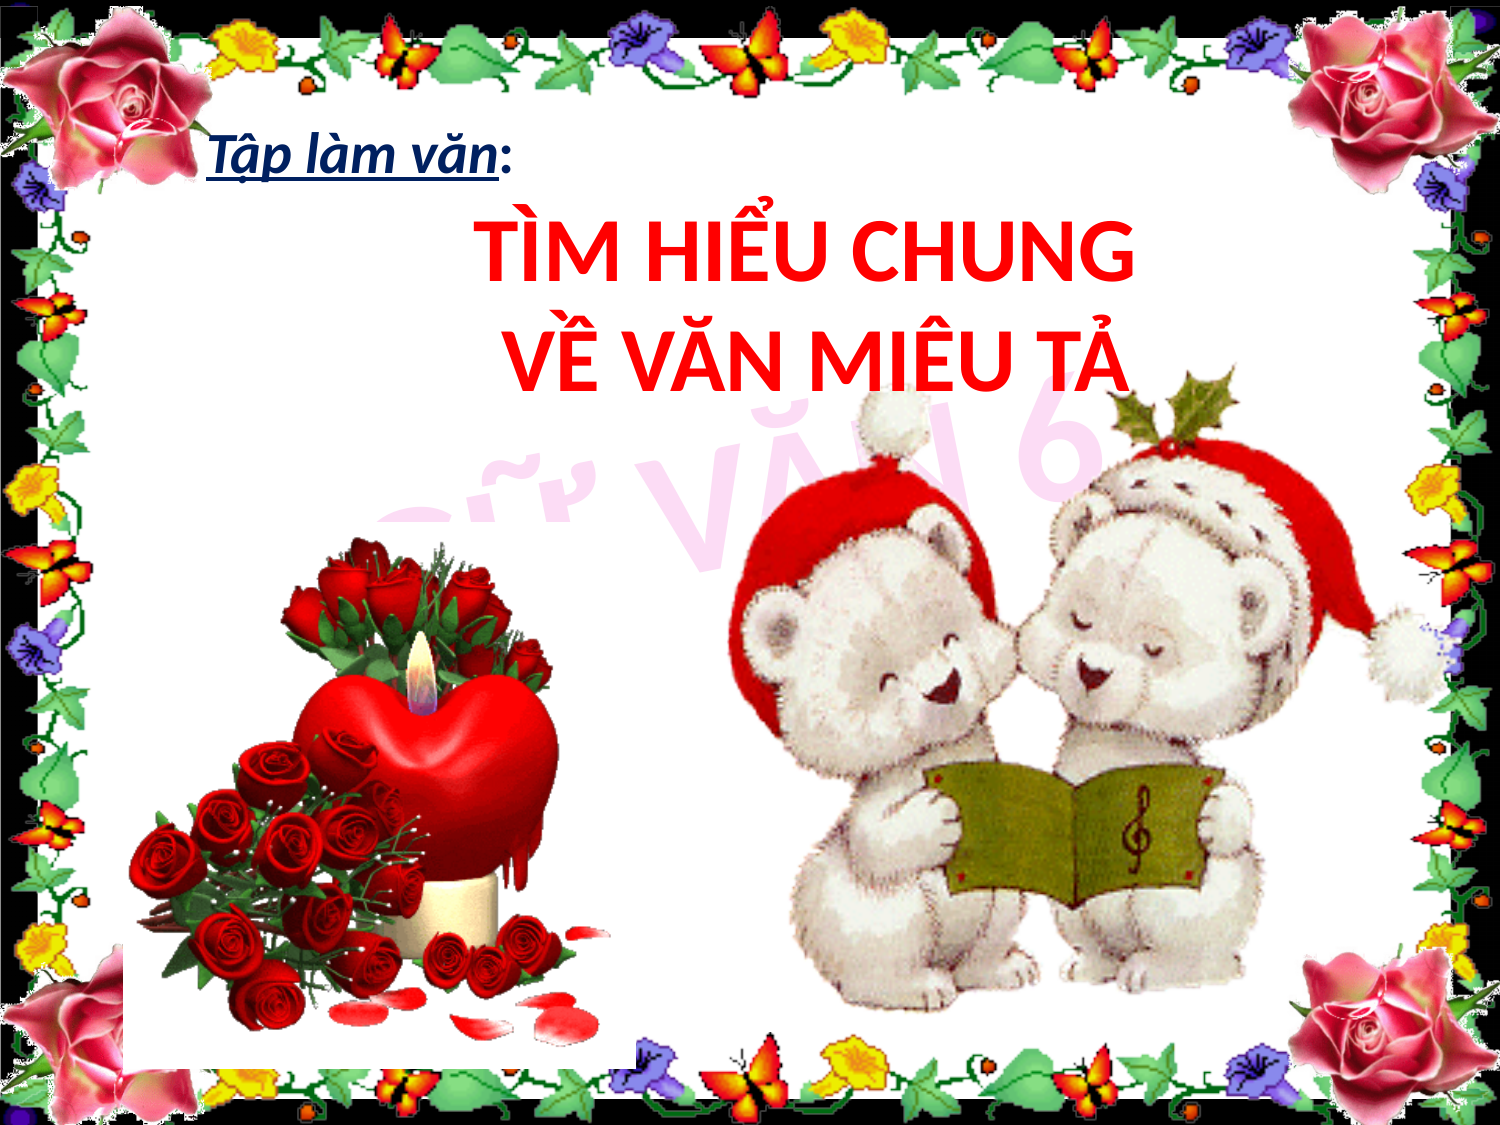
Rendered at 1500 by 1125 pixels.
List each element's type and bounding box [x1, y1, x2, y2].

picture [705, 323, 1482, 1078]
text_box [0, 0, 1500, 1125]
picture [122, 521, 636, 1070]
